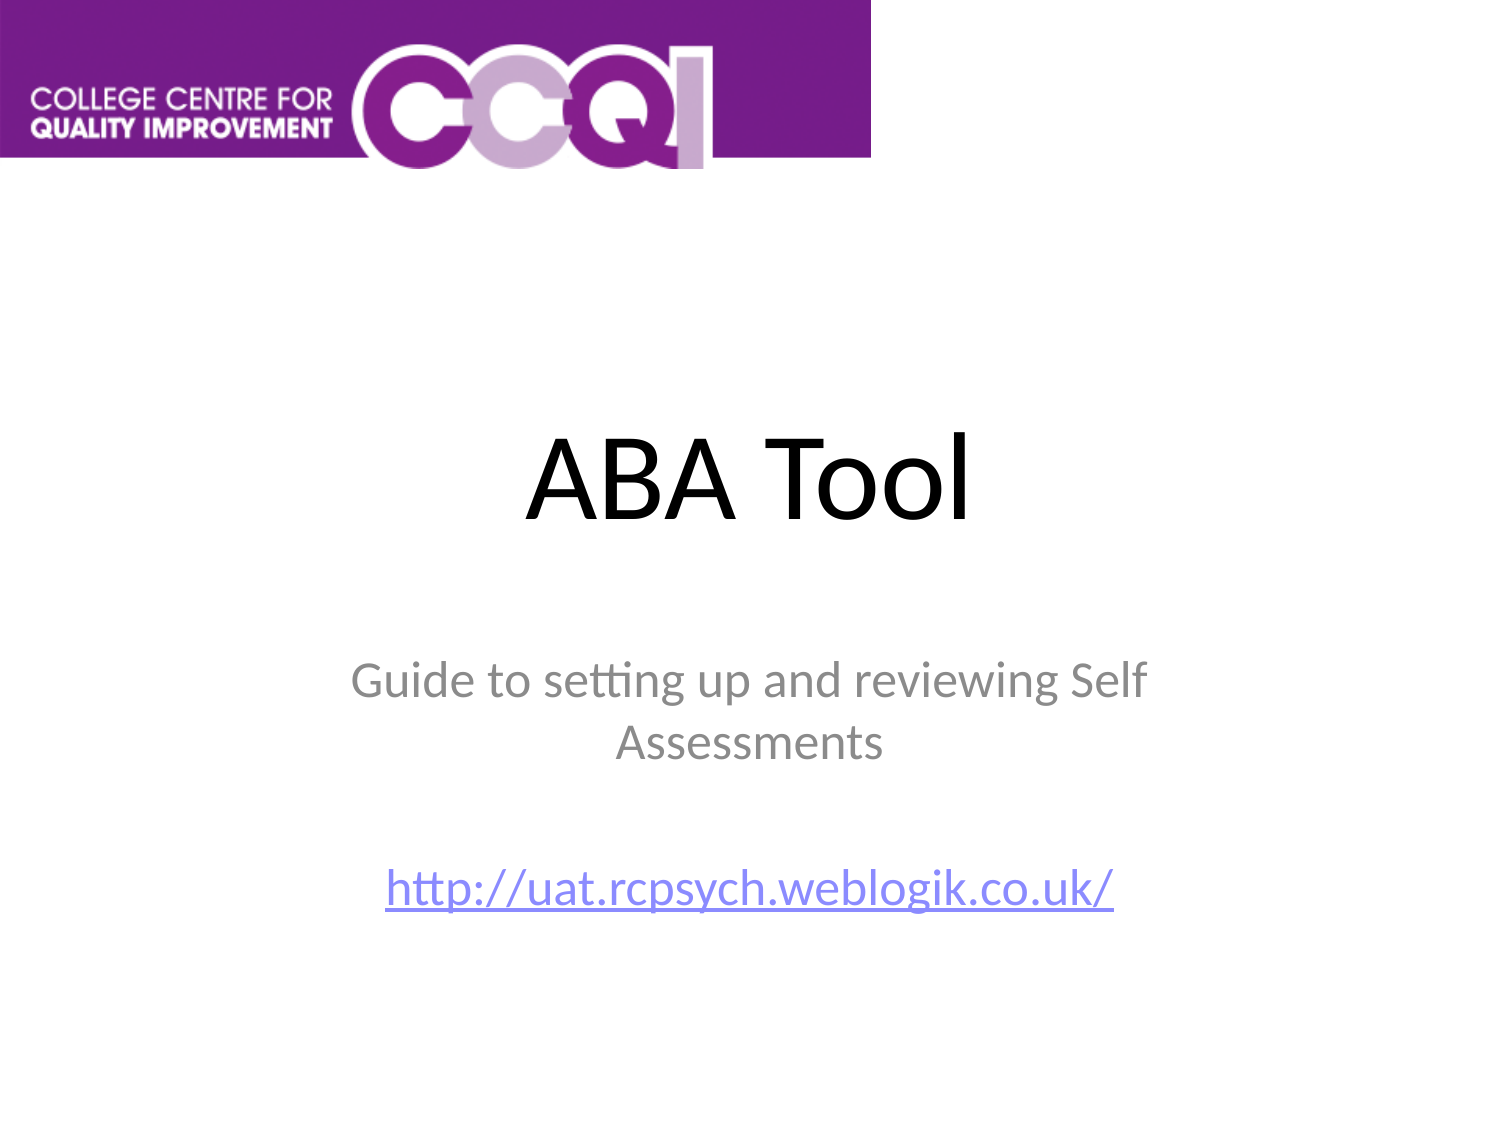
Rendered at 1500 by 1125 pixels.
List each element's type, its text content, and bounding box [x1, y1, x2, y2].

picture [0, 0, 871, 169]
title ABA Tool [112, 349, 1388, 591]
subtitle Guide to setting up and reviewing Self Assessments http://uat.rcpsych.weblogik.co.uk/ [225, 637, 1275, 925]
